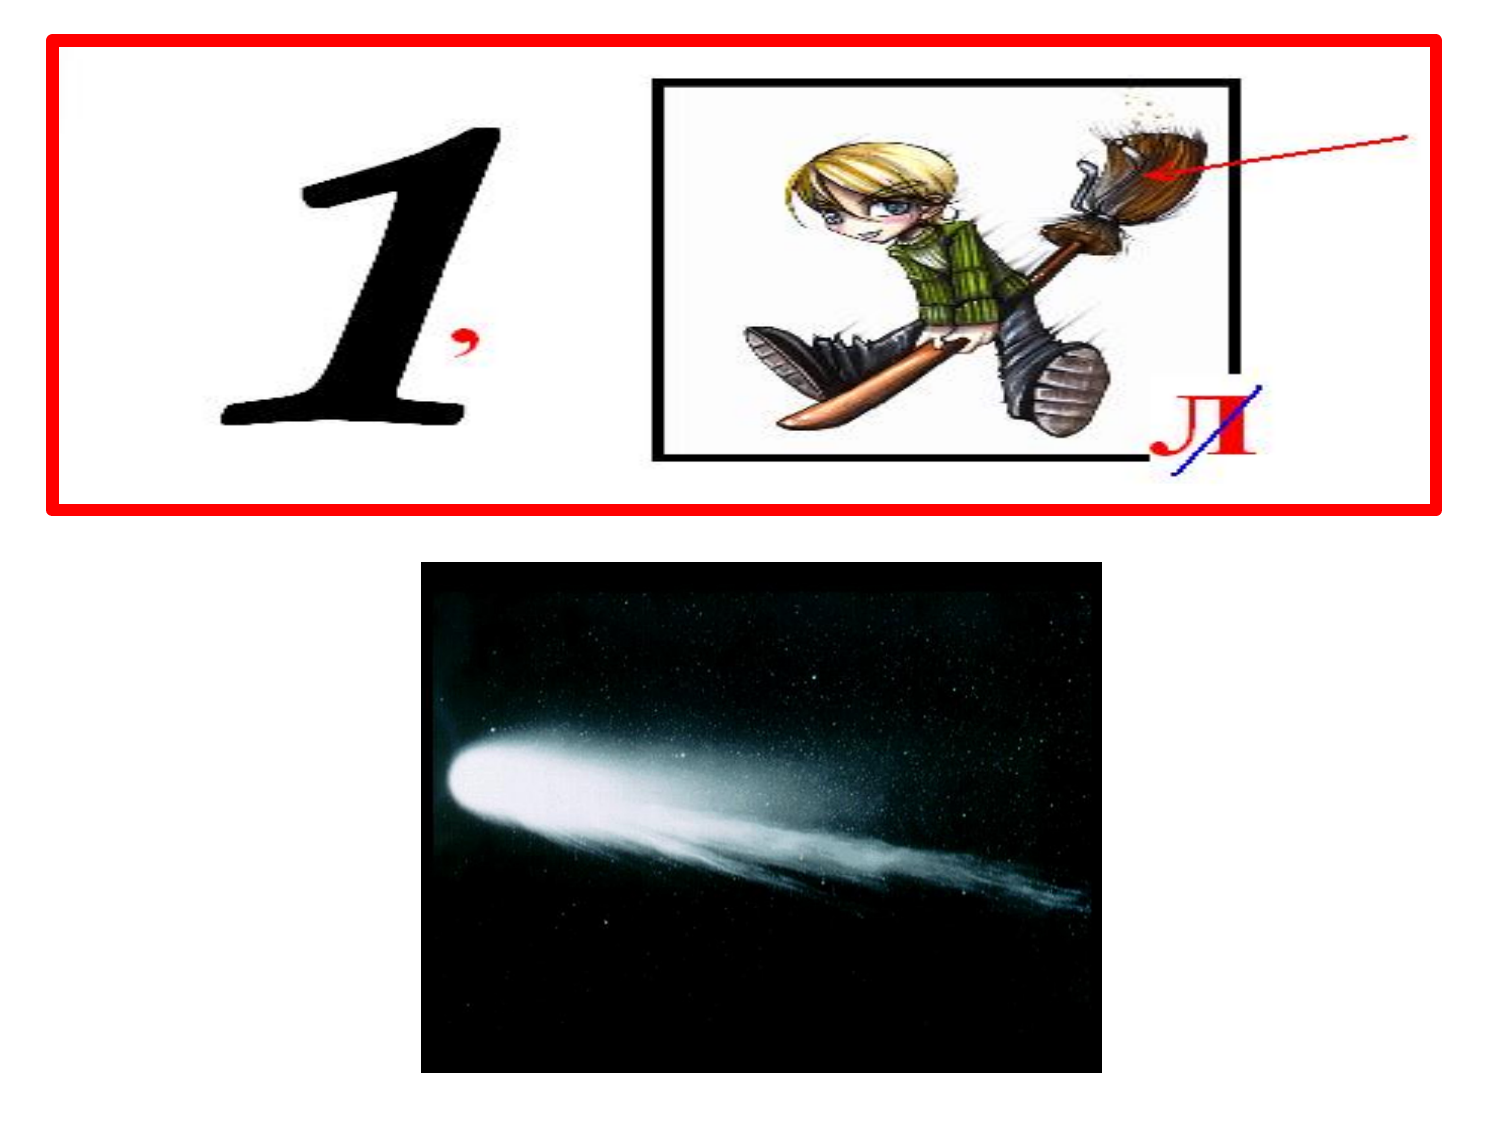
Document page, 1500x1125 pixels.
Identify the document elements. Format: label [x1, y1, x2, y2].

picture [421, 562, 1102, 1073]
picture [58, 46, 1430, 505]
